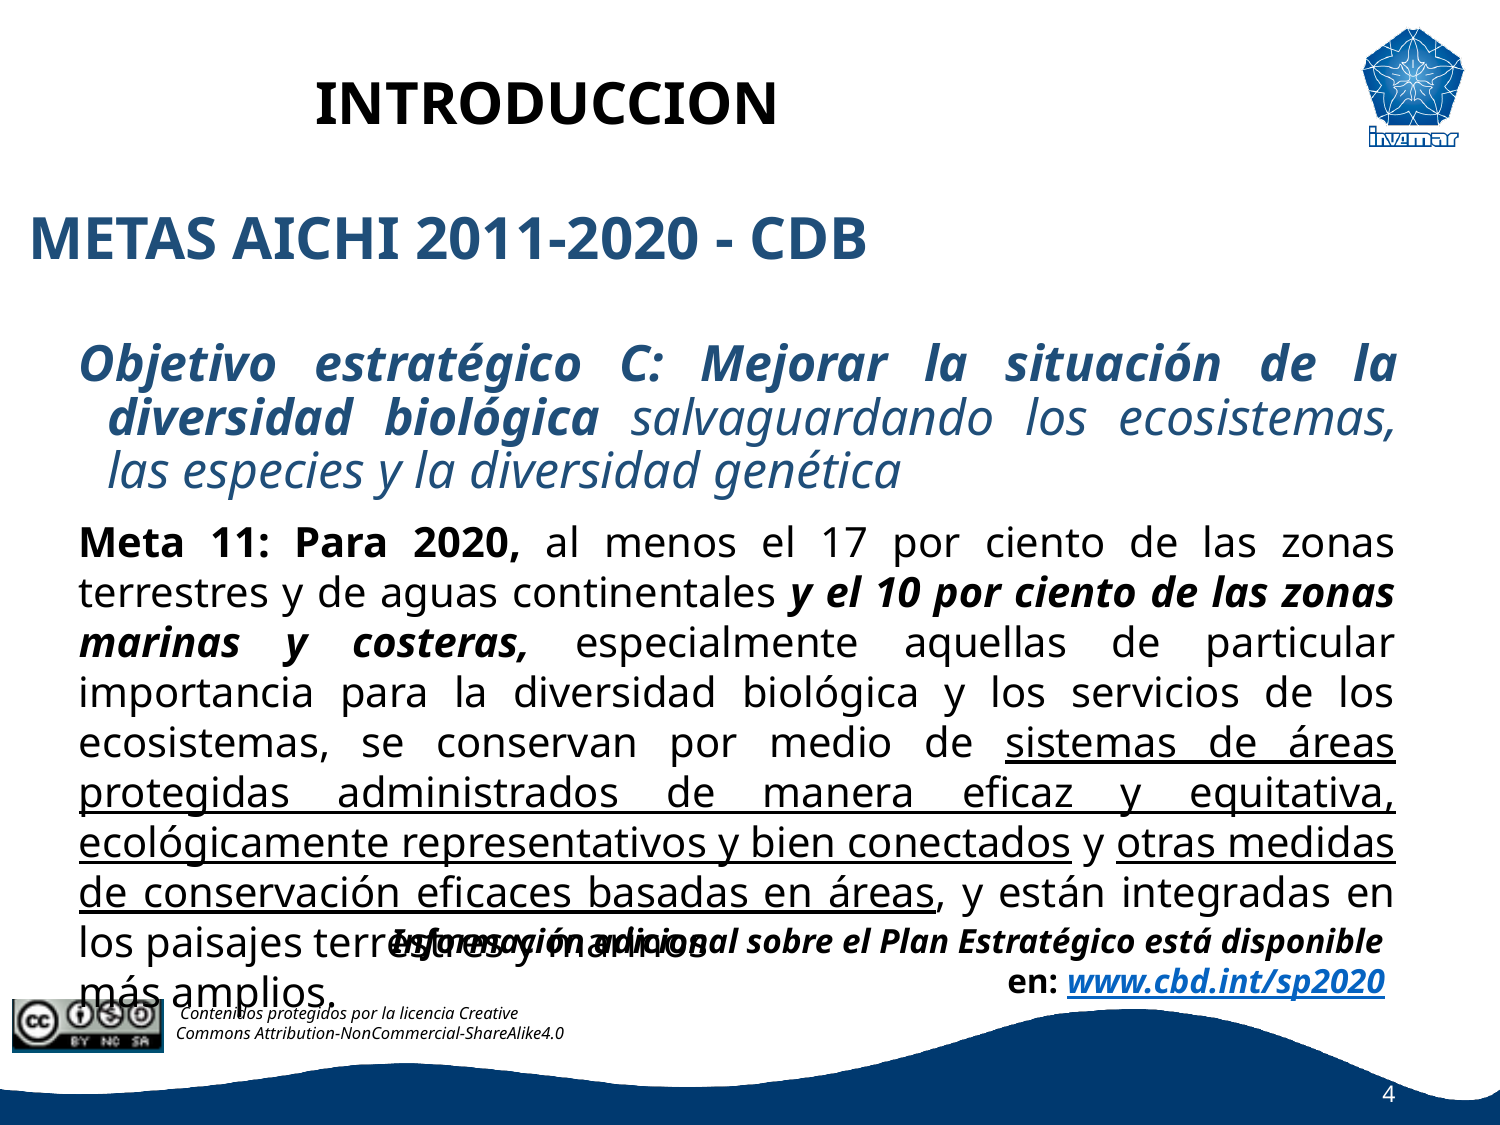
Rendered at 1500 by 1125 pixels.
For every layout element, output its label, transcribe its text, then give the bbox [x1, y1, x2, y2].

slide_number 4 [1333, 1065, 1411, 1125]
picture [0, 998, 1500, 1125]
text_box Información adicional sobre el Plan Estratégico está disponible en: www.cbd.int/sp2020 [29, 913, 1400, 1053]
text_box Meta 11: Para 2020, al menos el 17 por ciento de las zonas terrestres y de aguas continentales y el 10 por ciento de las zonas marinas y costeras, especialmente aquellas de particular importancia para la diversidad biológica y los servicios de los ecosistemas, se conservan por medio de sistemas de áreas protegidas administrados de manera eficaz y equitativa, ecológicamente representativos y bien conectados y otras medidas de conservación eficaces basadas en áreas, y están integradas en los paisajes terrestres y marinos más amplios. [63, 508, 1411, 1024]
text_box METAS AICHI 2011-2020 - CDB [0, 160, 931, 311]
picture [1357, 23, 1469, 151]
text_box INTRODUCCION [52, 26, 1043, 177]
list Objetivo estratégico C: Mejorar la situación de la diversidad biológica salvaguardando los ecosistemas, las especies y la diversidad genética [63, 330, 1414, 548]
picture [12, 999, 29, 1048]
